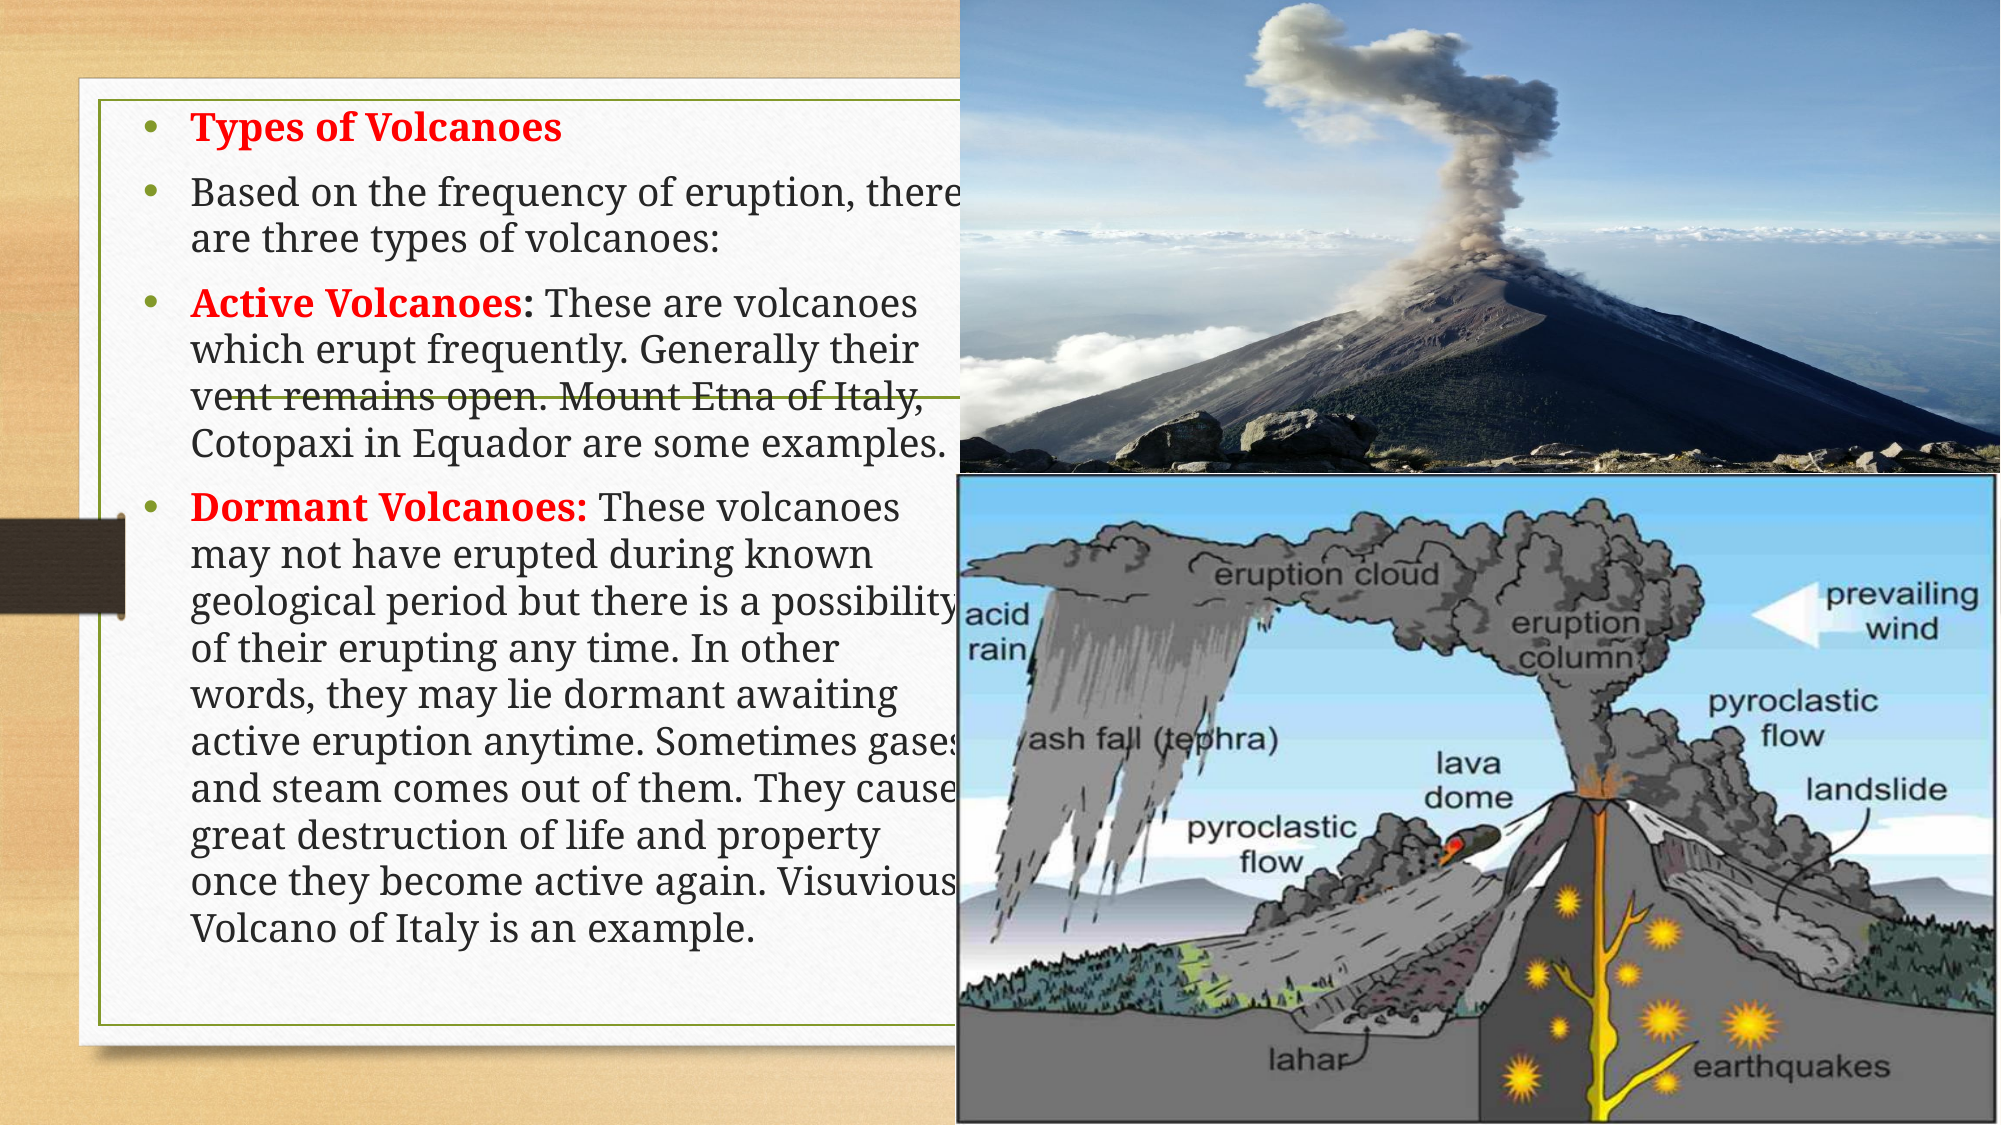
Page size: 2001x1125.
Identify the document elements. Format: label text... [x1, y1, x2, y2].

picture [0, 0, 2001, 1125]
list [955, 473, 2000, 1125]
list Types of Volcanoes Based on the frequency of eruption, there are three types of volcanoes: Active Volcanoes: These are volcanoes which erupt frequently. Generally their vent remains open. Mount Etna of Italy, Cotopaxi in Equador are some examples. Dormant Volcanoes: These volcanoes may not have erupted during known geological period but there is a possibility of their erupting any time. In other words, they may lie dormant awaiting active eruption anytime. Sometimes gases and steam comes out of them. They cause great destruction of life and property once they become active again. Visuvious Volcano of Italy is an example. [128, 95, 960, 1034]
